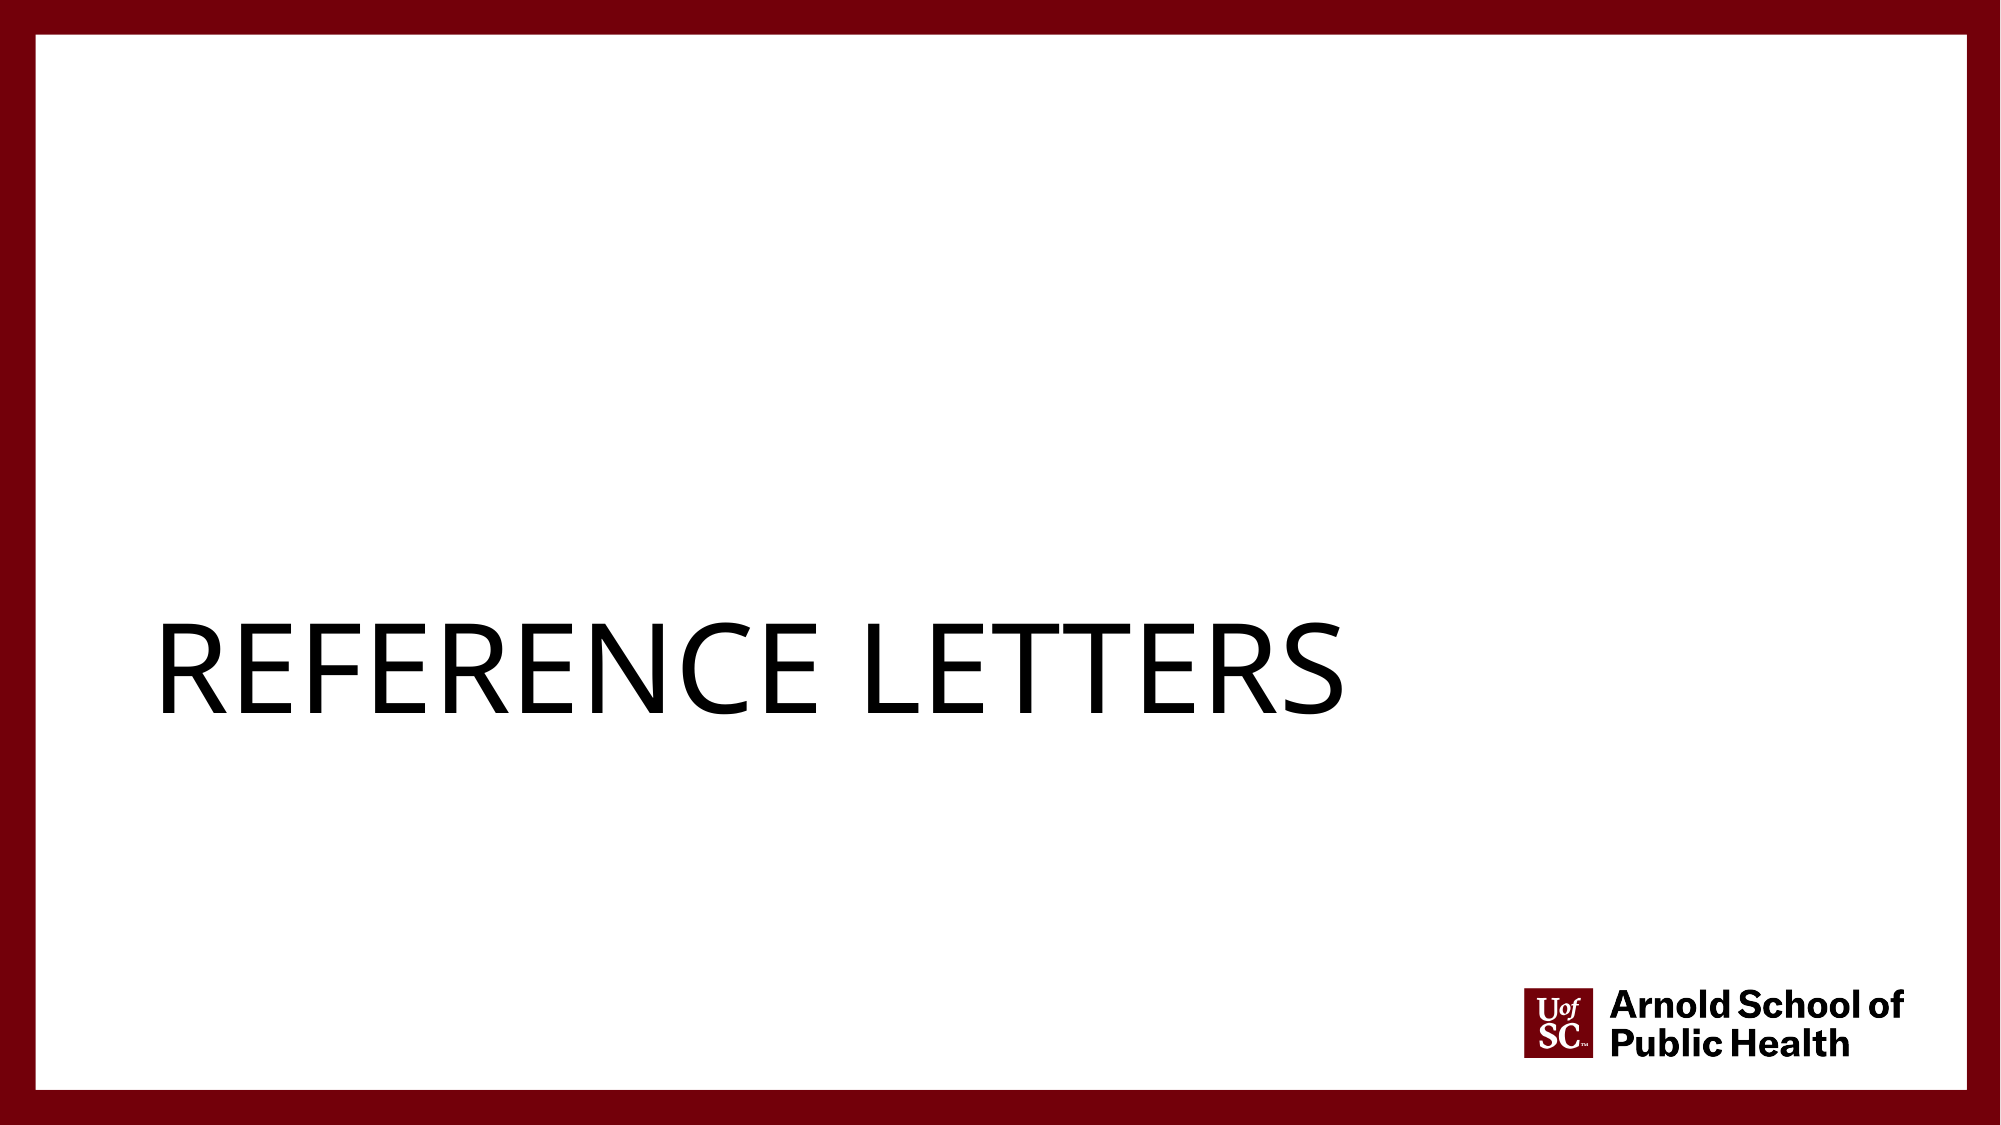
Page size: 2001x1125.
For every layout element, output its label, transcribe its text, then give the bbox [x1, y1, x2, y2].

title Reference letters [136, 280, 1862, 749]
picture [0, 0, 2001, 1125]
